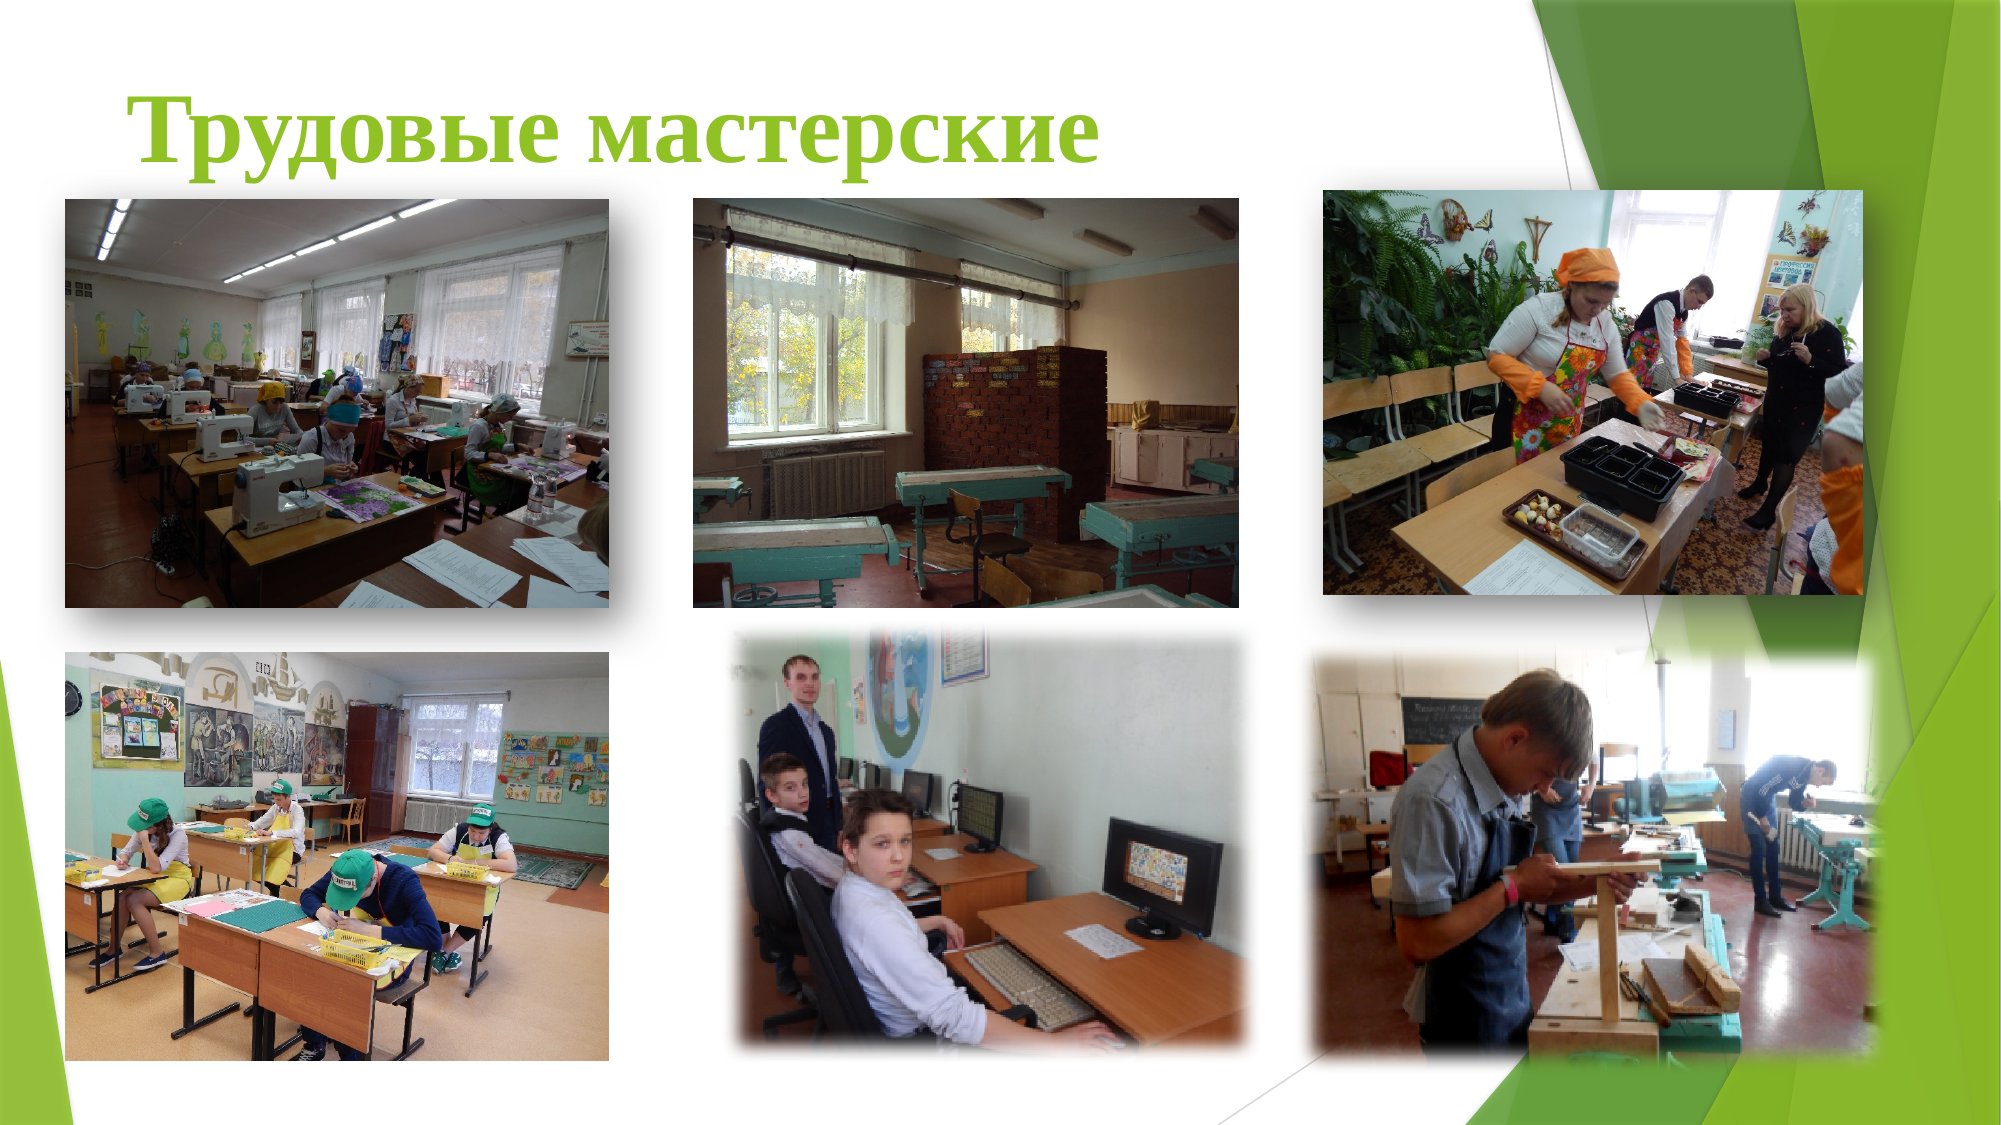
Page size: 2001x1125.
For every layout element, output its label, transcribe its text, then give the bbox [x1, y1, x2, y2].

picture [64, 199, 609, 608]
picture [1323, 189, 1863, 595]
picture [64, 652, 609, 1061]
picture [693, 198, 1240, 608]
picture [720, 619, 1263, 1064]
picture [1295, 639, 1891, 1074]
title Трудовые мастерские [111, 51, 1522, 191]
